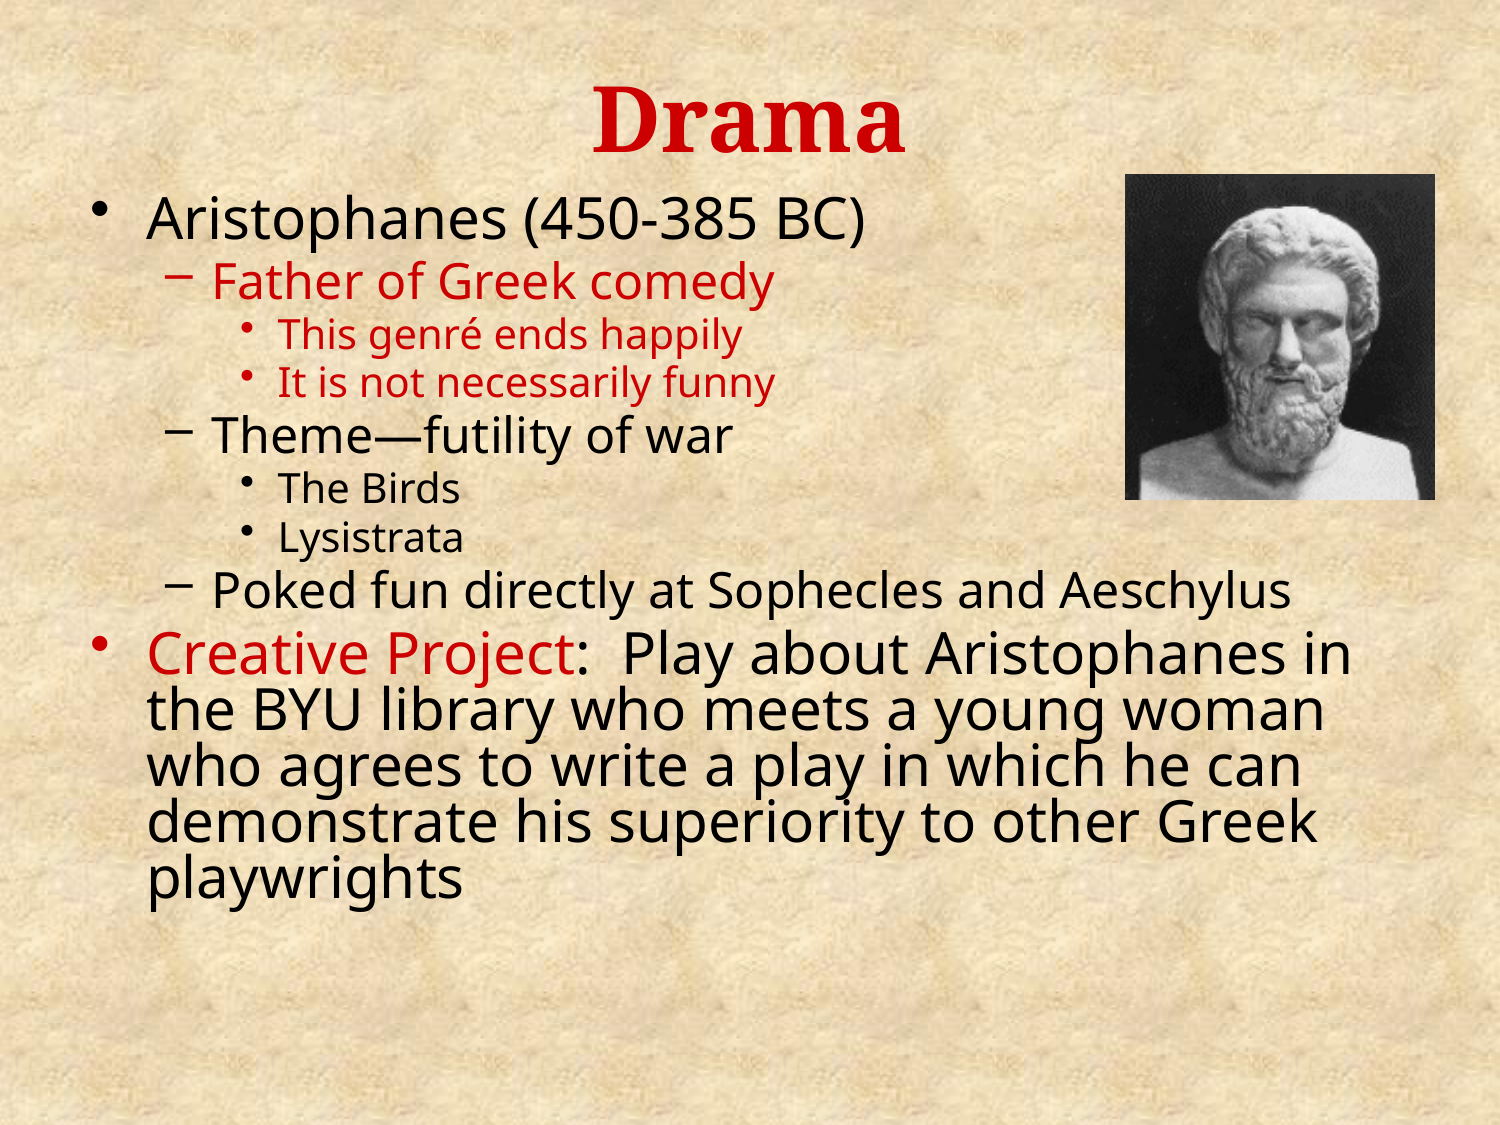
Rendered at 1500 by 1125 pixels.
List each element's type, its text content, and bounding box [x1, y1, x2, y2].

title Drama [75, 45, 1425, 187]
picture [0, 0, 1500, 1125]
list Aristophanes (450-385 BC) Father of Greek comedy This genré ends happily It is not necessarily funny Theme—futility of war The Birds Lysistrata Poked fun directly at Sophecles and Aeschylus Creative Project: Play about Aristophanes in the BYU library who meets a young woman who agrees to write a play in which he can demonstrate his superiority to other Greek playwrights [75, 187, 1375, 1088]
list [1124, 174, 1435, 500]
